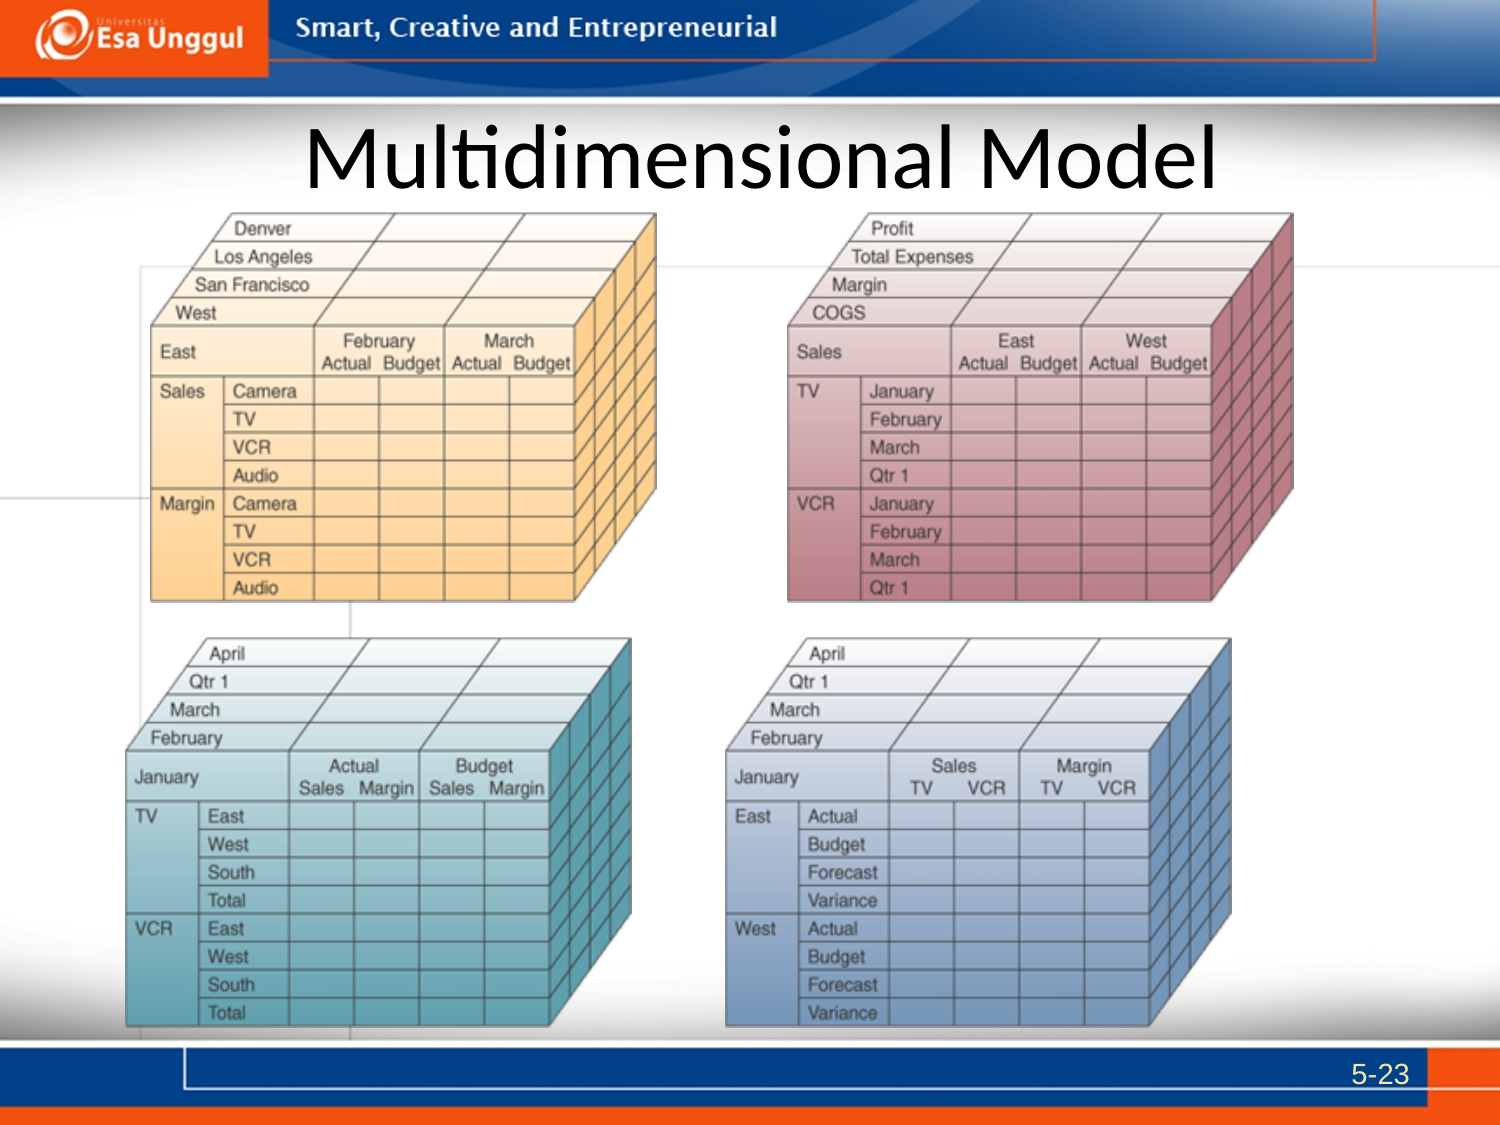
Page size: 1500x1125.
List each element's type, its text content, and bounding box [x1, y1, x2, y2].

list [724, 637, 1232, 1028]
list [124, 637, 632, 1028]
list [787, 212, 1294, 603]
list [149, 212, 657, 603]
slide_number 5-23 [1074, 1042, 1425, 1103]
picture [0, 0, 1500, 1125]
title Multidimensional Model [64, 45, 1460, 260]
